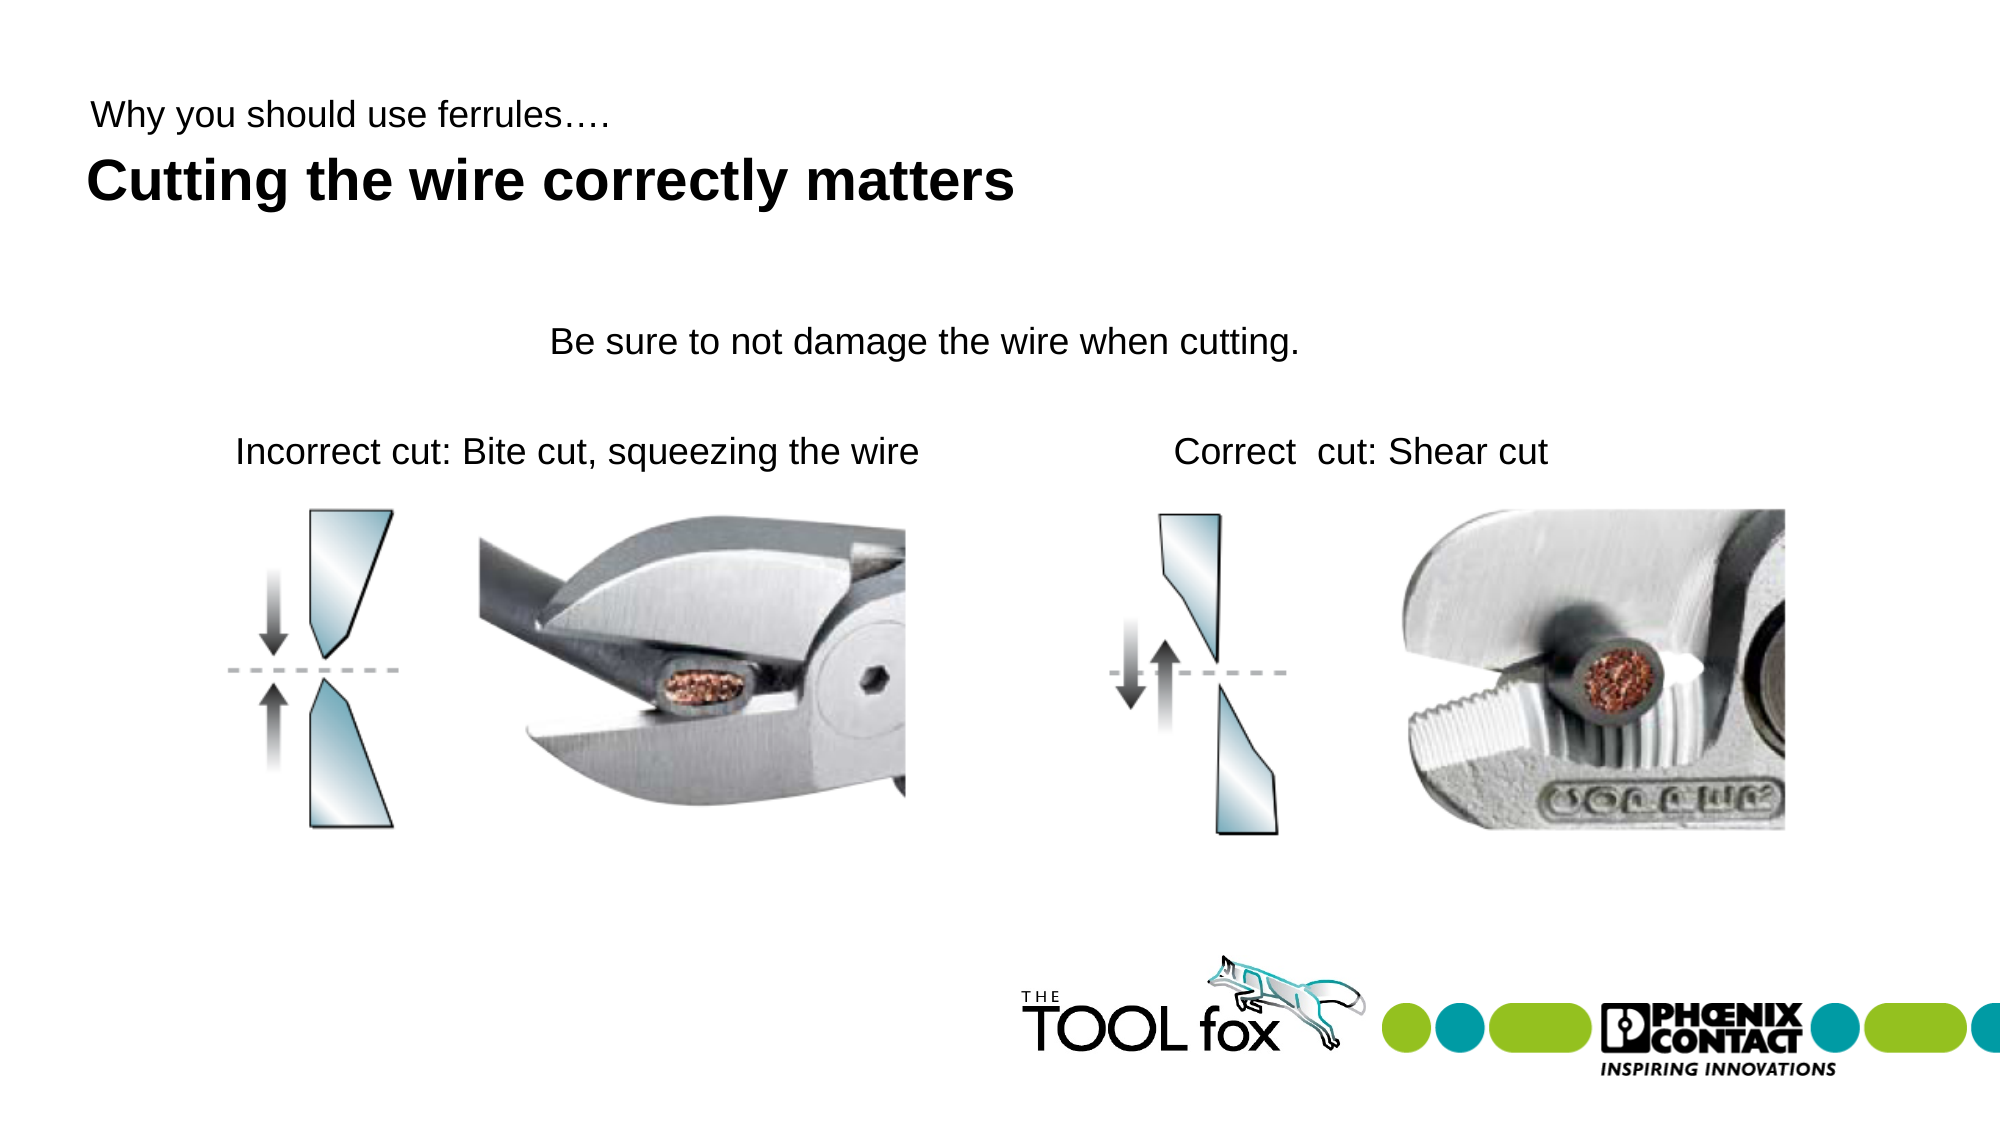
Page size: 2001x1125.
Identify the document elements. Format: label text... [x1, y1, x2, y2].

picture [1077, 489, 1801, 849]
title Cutting the wire correctly matters [86, 141, 1906, 249]
text_box Incorrect cut: Bite cut, squeezing the wire [235, 415, 935, 490]
list Why you should use ferrules…. [90, 76, 1910, 148]
text_box Correct cut: Shear cut [1173, 415, 1563, 488]
picture [1020, 954, 1366, 1066]
picture [197, 490, 923, 843]
list Be sure to not damage the wire when cutting. [325, 304, 1525, 380]
picture [1382, 1003, 2000, 1076]
